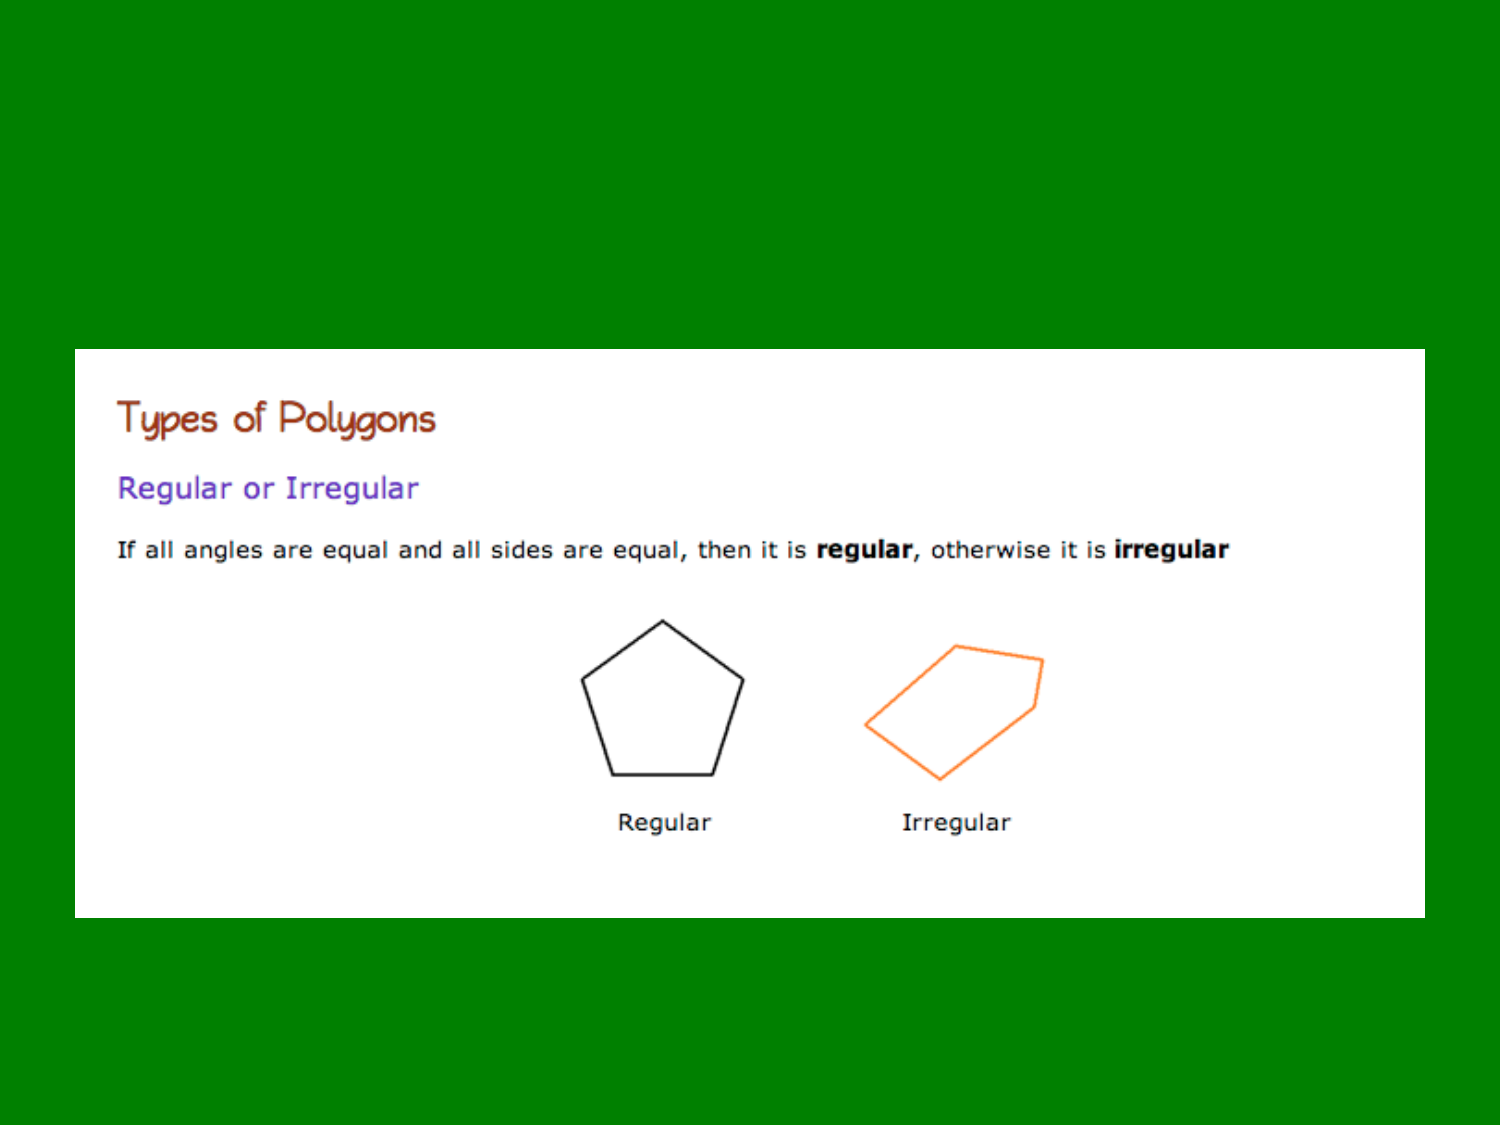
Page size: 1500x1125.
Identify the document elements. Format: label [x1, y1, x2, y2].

list [74, 262, 1426, 1006]
